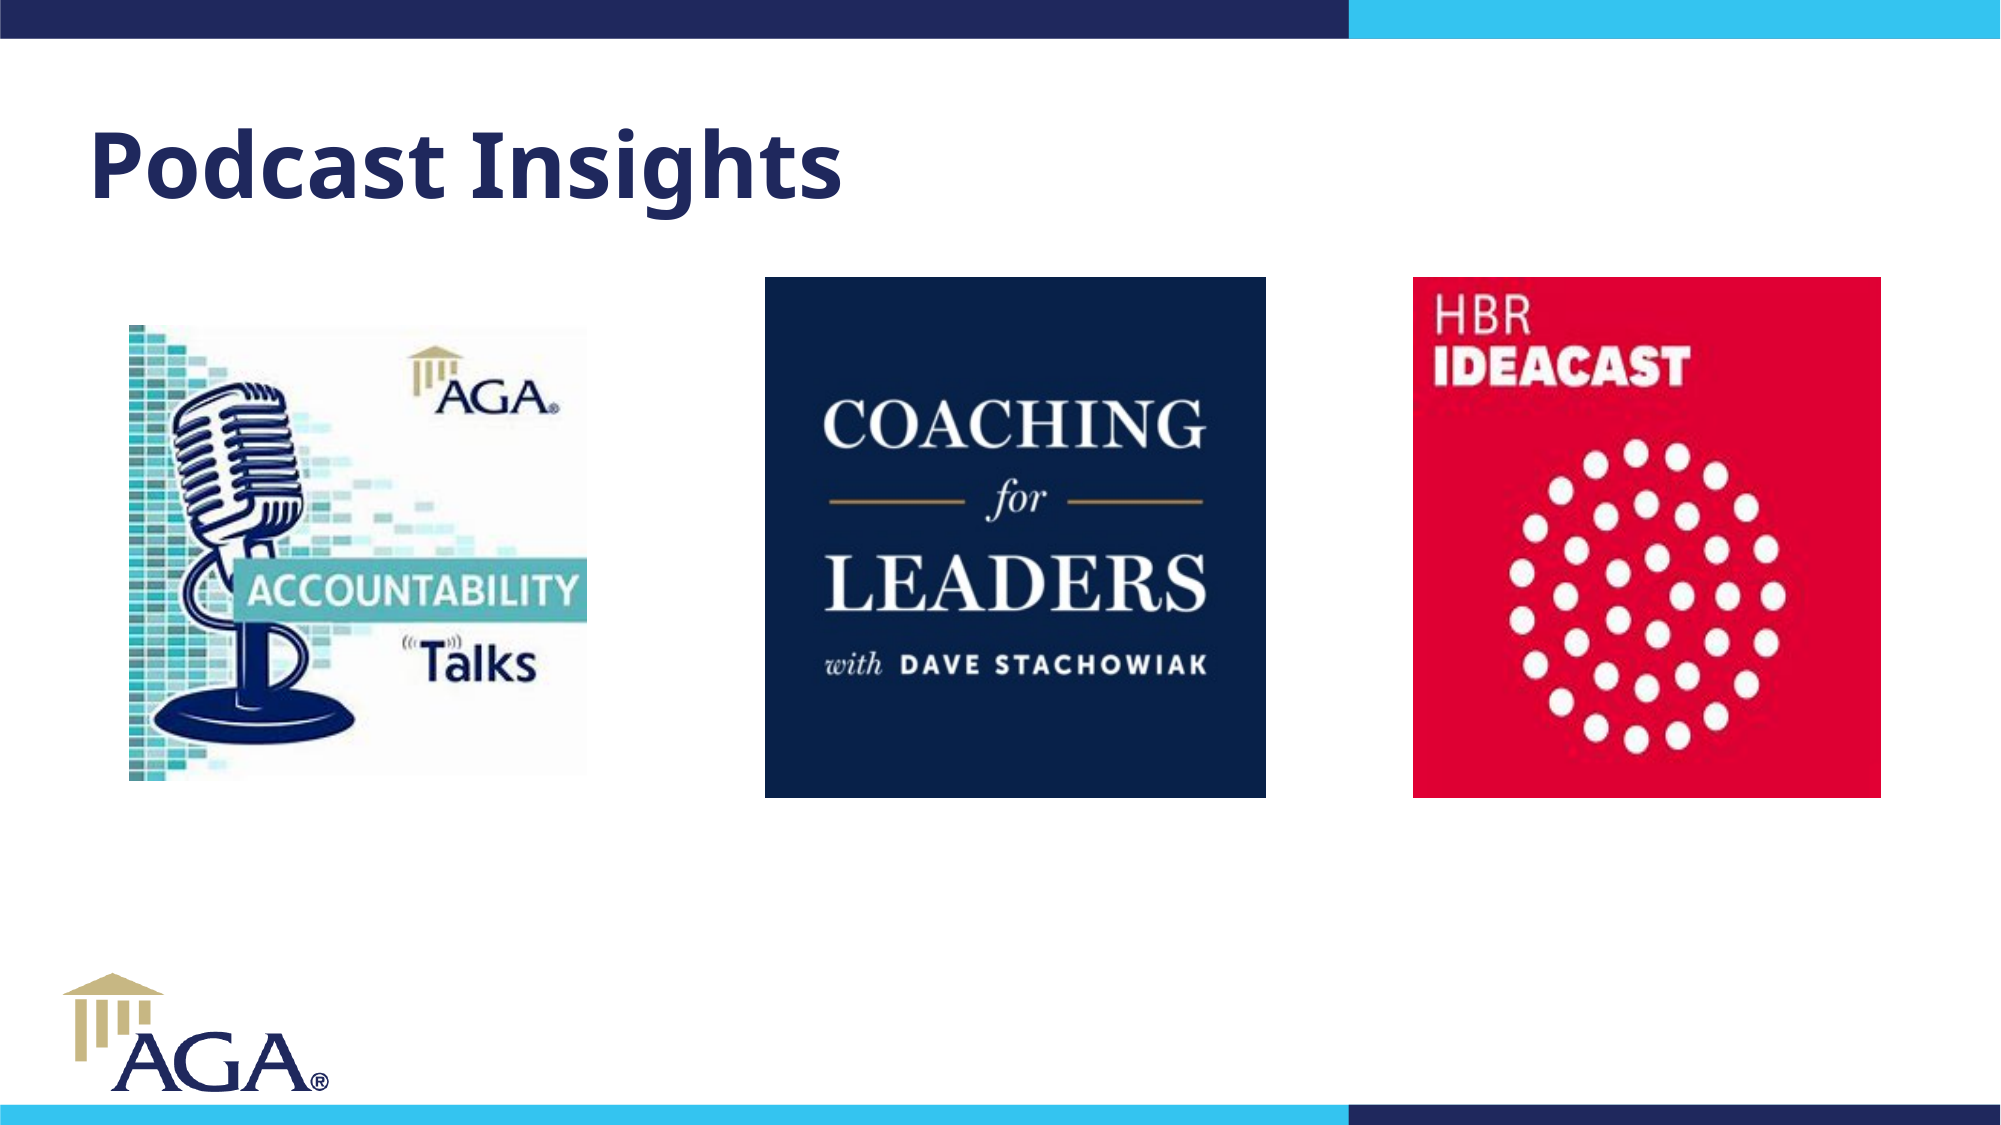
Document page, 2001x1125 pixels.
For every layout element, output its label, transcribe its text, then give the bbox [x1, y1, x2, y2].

picture [0, 0, 2001, 1125]
title Podcast Insights [72, 59, 1798, 278]
